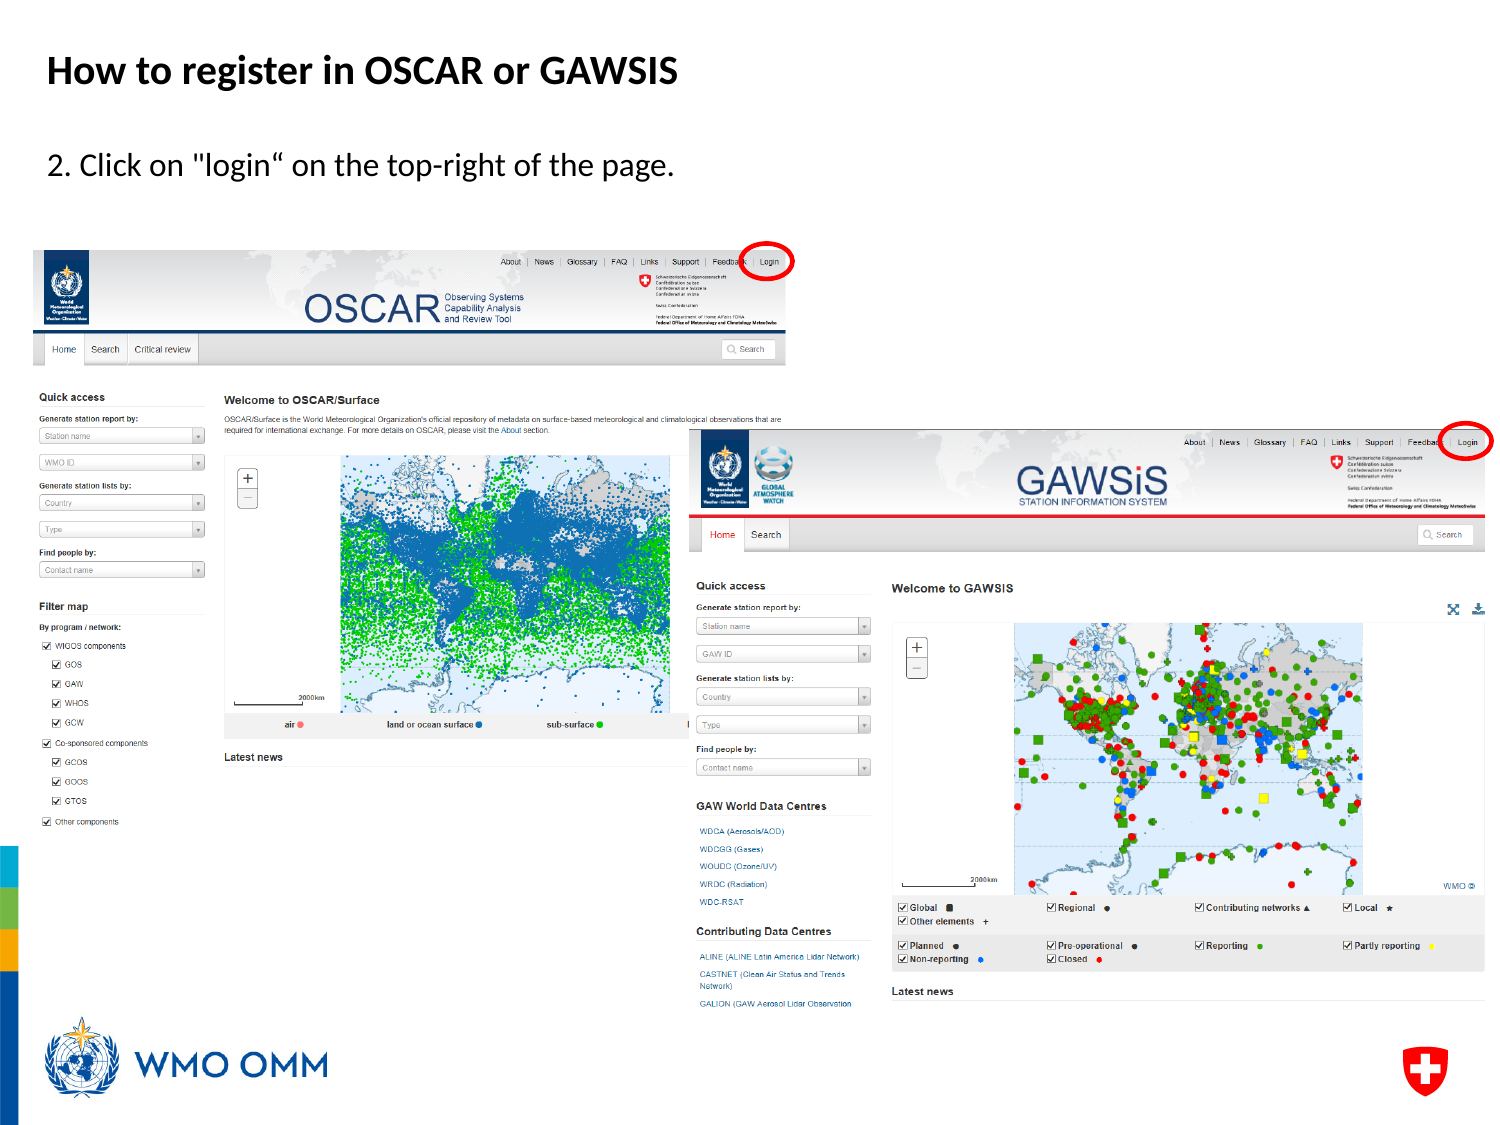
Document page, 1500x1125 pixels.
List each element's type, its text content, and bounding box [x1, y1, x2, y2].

picture [0, 845, 327, 1125]
text_box [744, 241, 795, 273]
text_box How to register in OSCAR or GAWSIS 2. Click on "login“ on the top-right of the page. [32, 36, 694, 191]
text_box [1445, 421, 1494, 450]
picture [31, 250, 1486, 1012]
